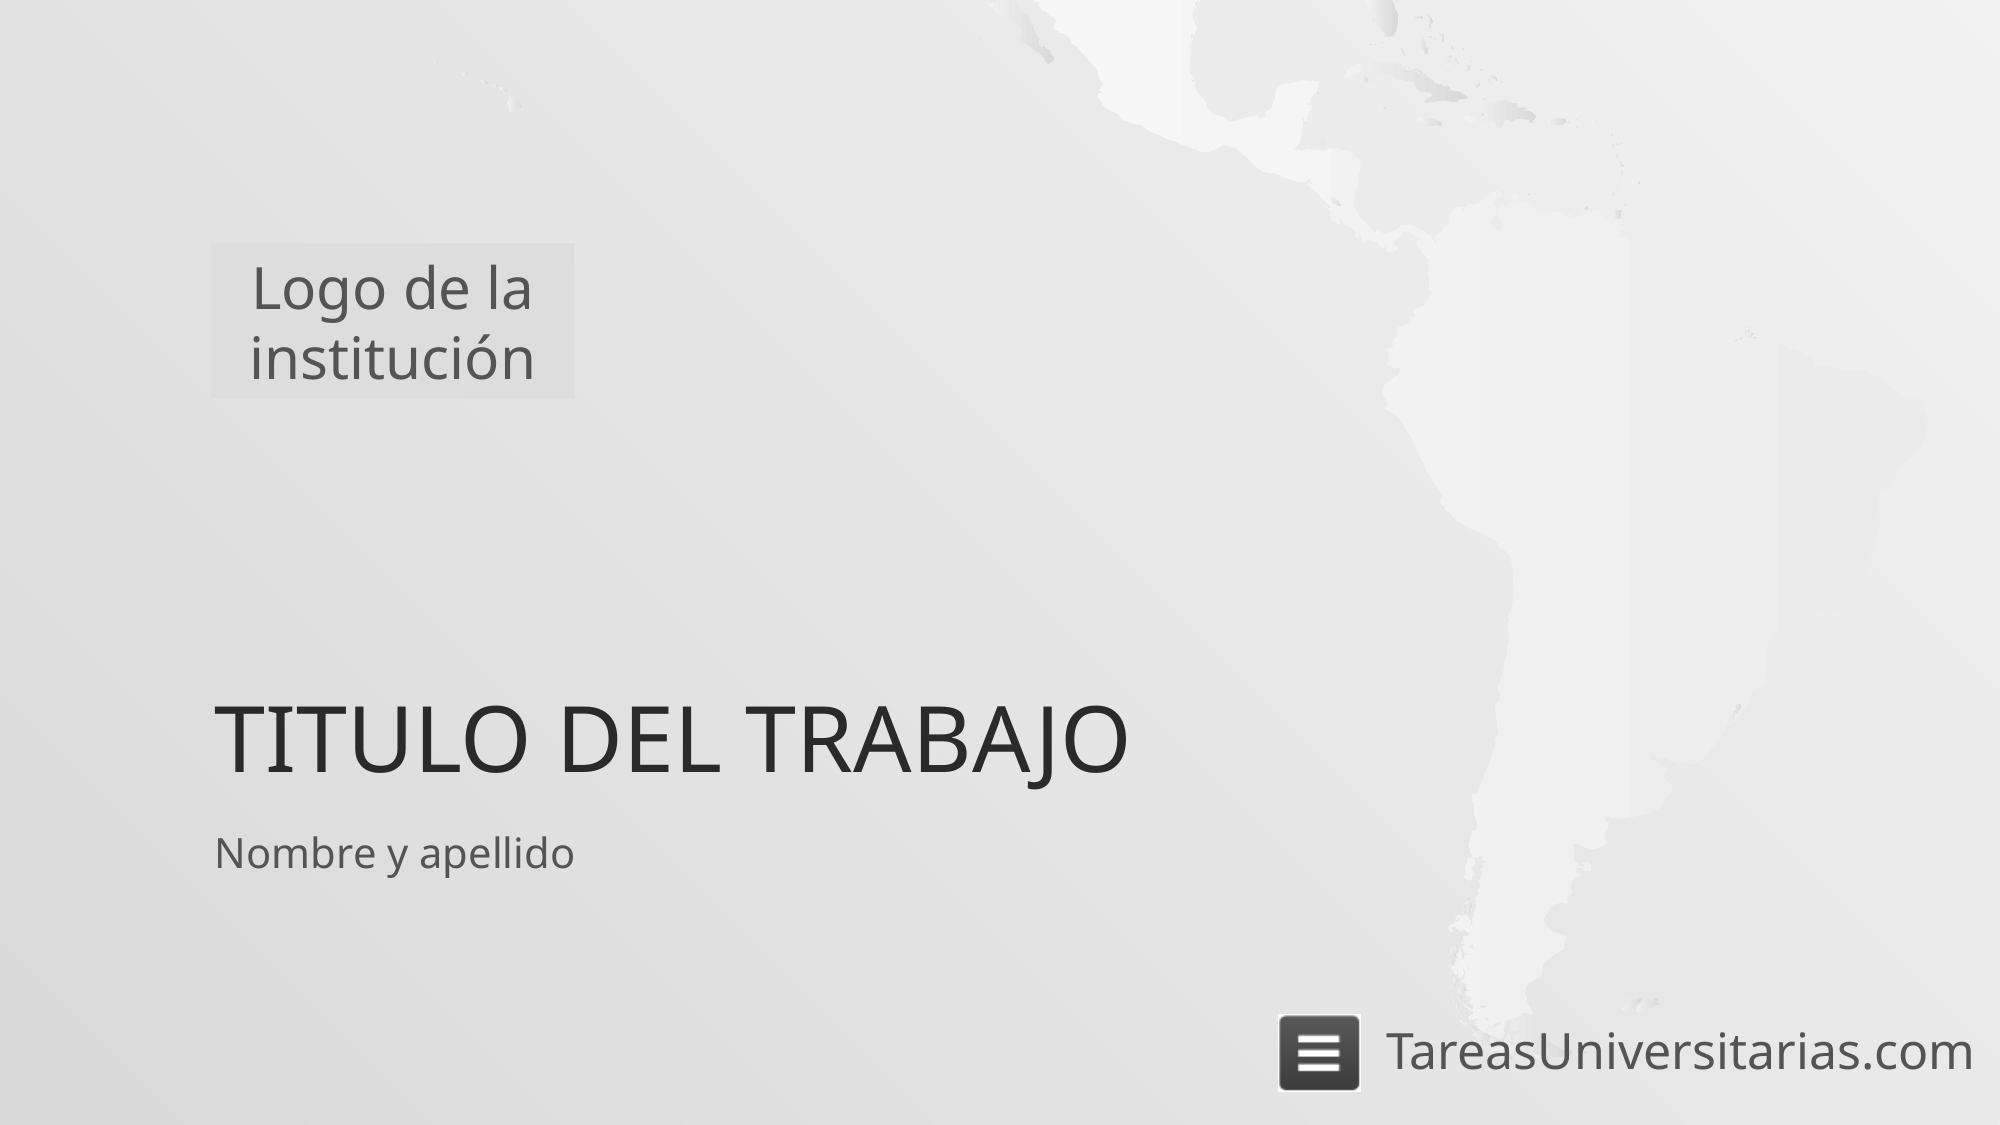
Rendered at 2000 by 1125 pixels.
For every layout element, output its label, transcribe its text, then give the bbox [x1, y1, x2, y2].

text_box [1278, 1014, 2000, 1092]
text_box Logo de la institución [211, 243, 575, 399]
subtitle Nombre y apellido [199, 825, 1488, 1013]
title Titulo del trabajo [199, 299, 1800, 800]
